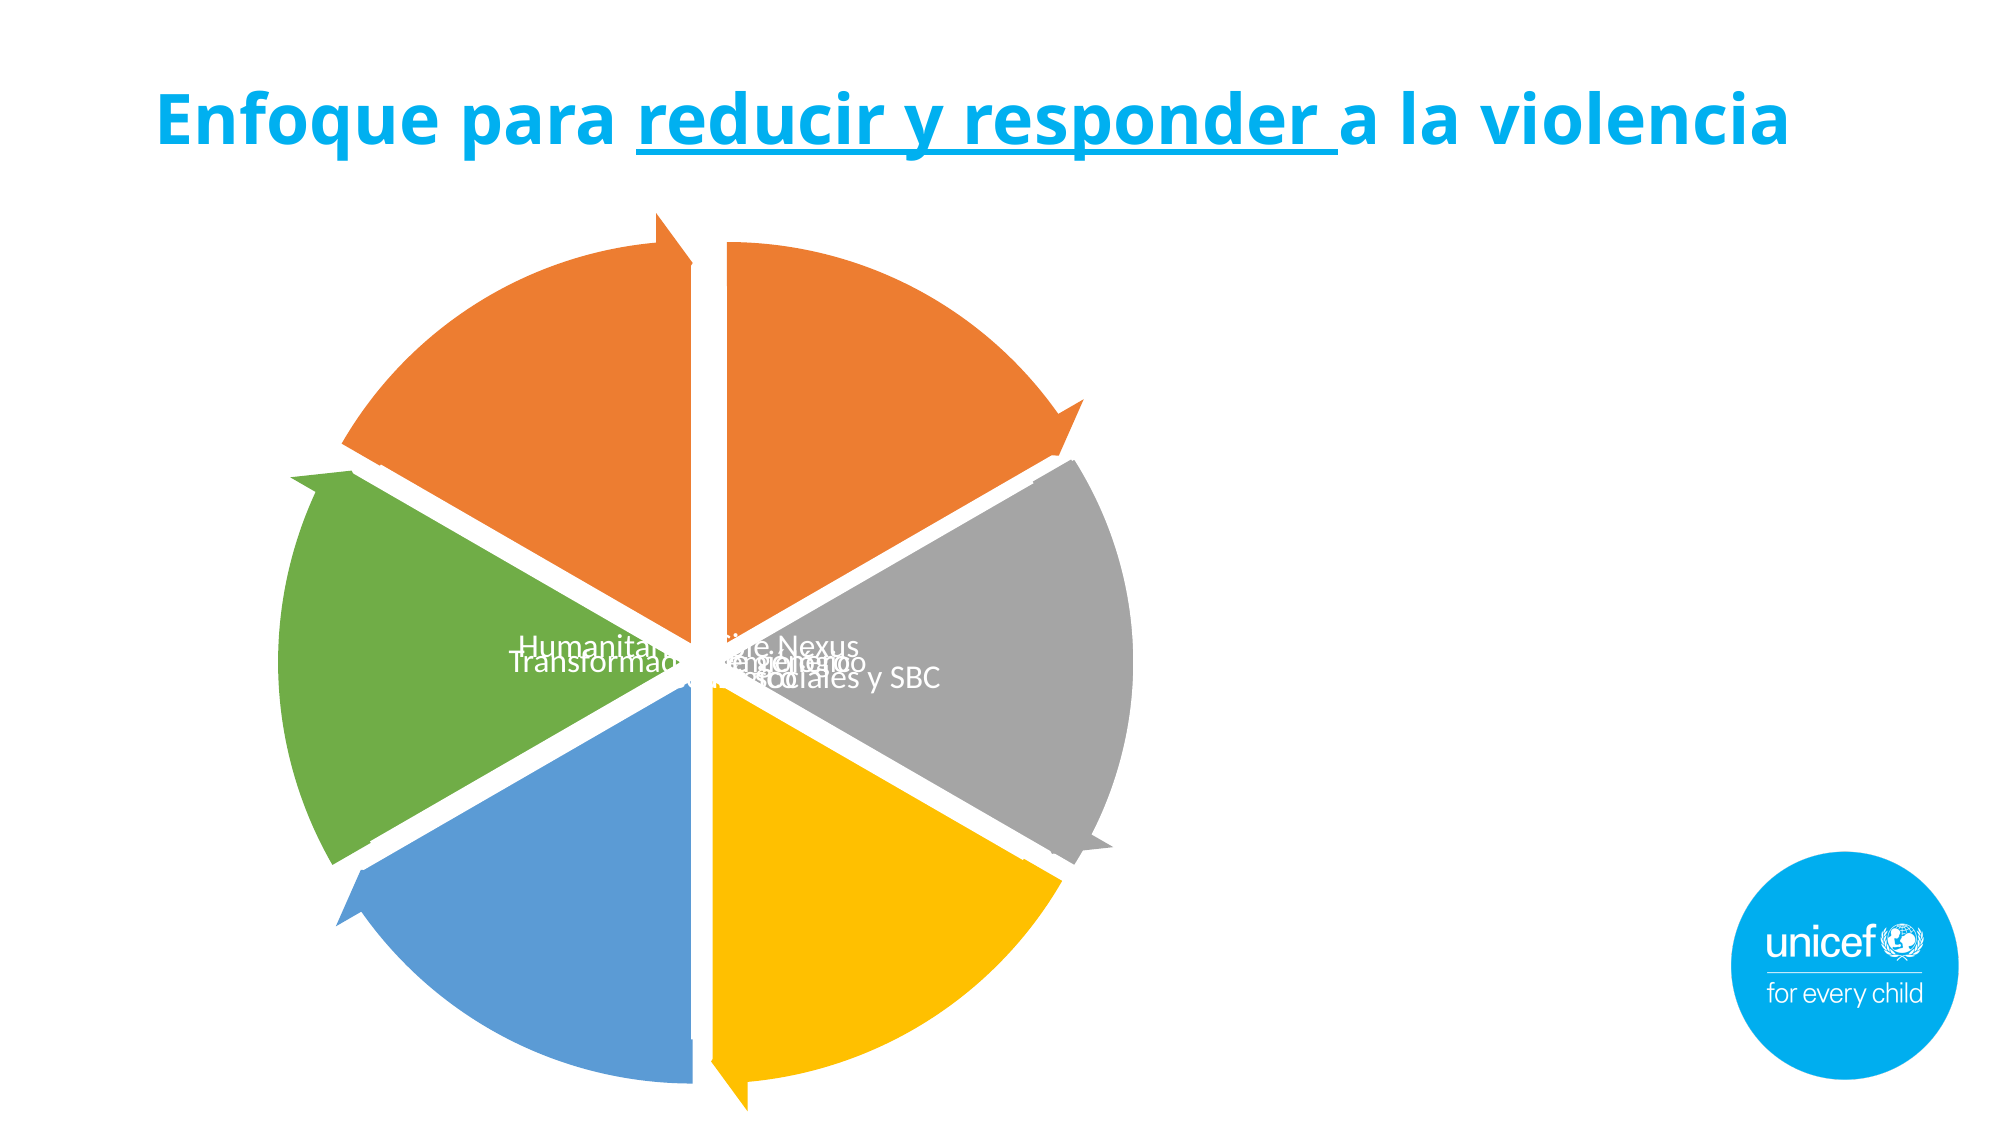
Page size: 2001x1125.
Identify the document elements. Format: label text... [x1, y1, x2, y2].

picture [1712, 832, 1978, 1099]
title Enfoque para reducir y responder a la violencia [120, 57, 1846, 275]
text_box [197, 204, 1235, 1125]
